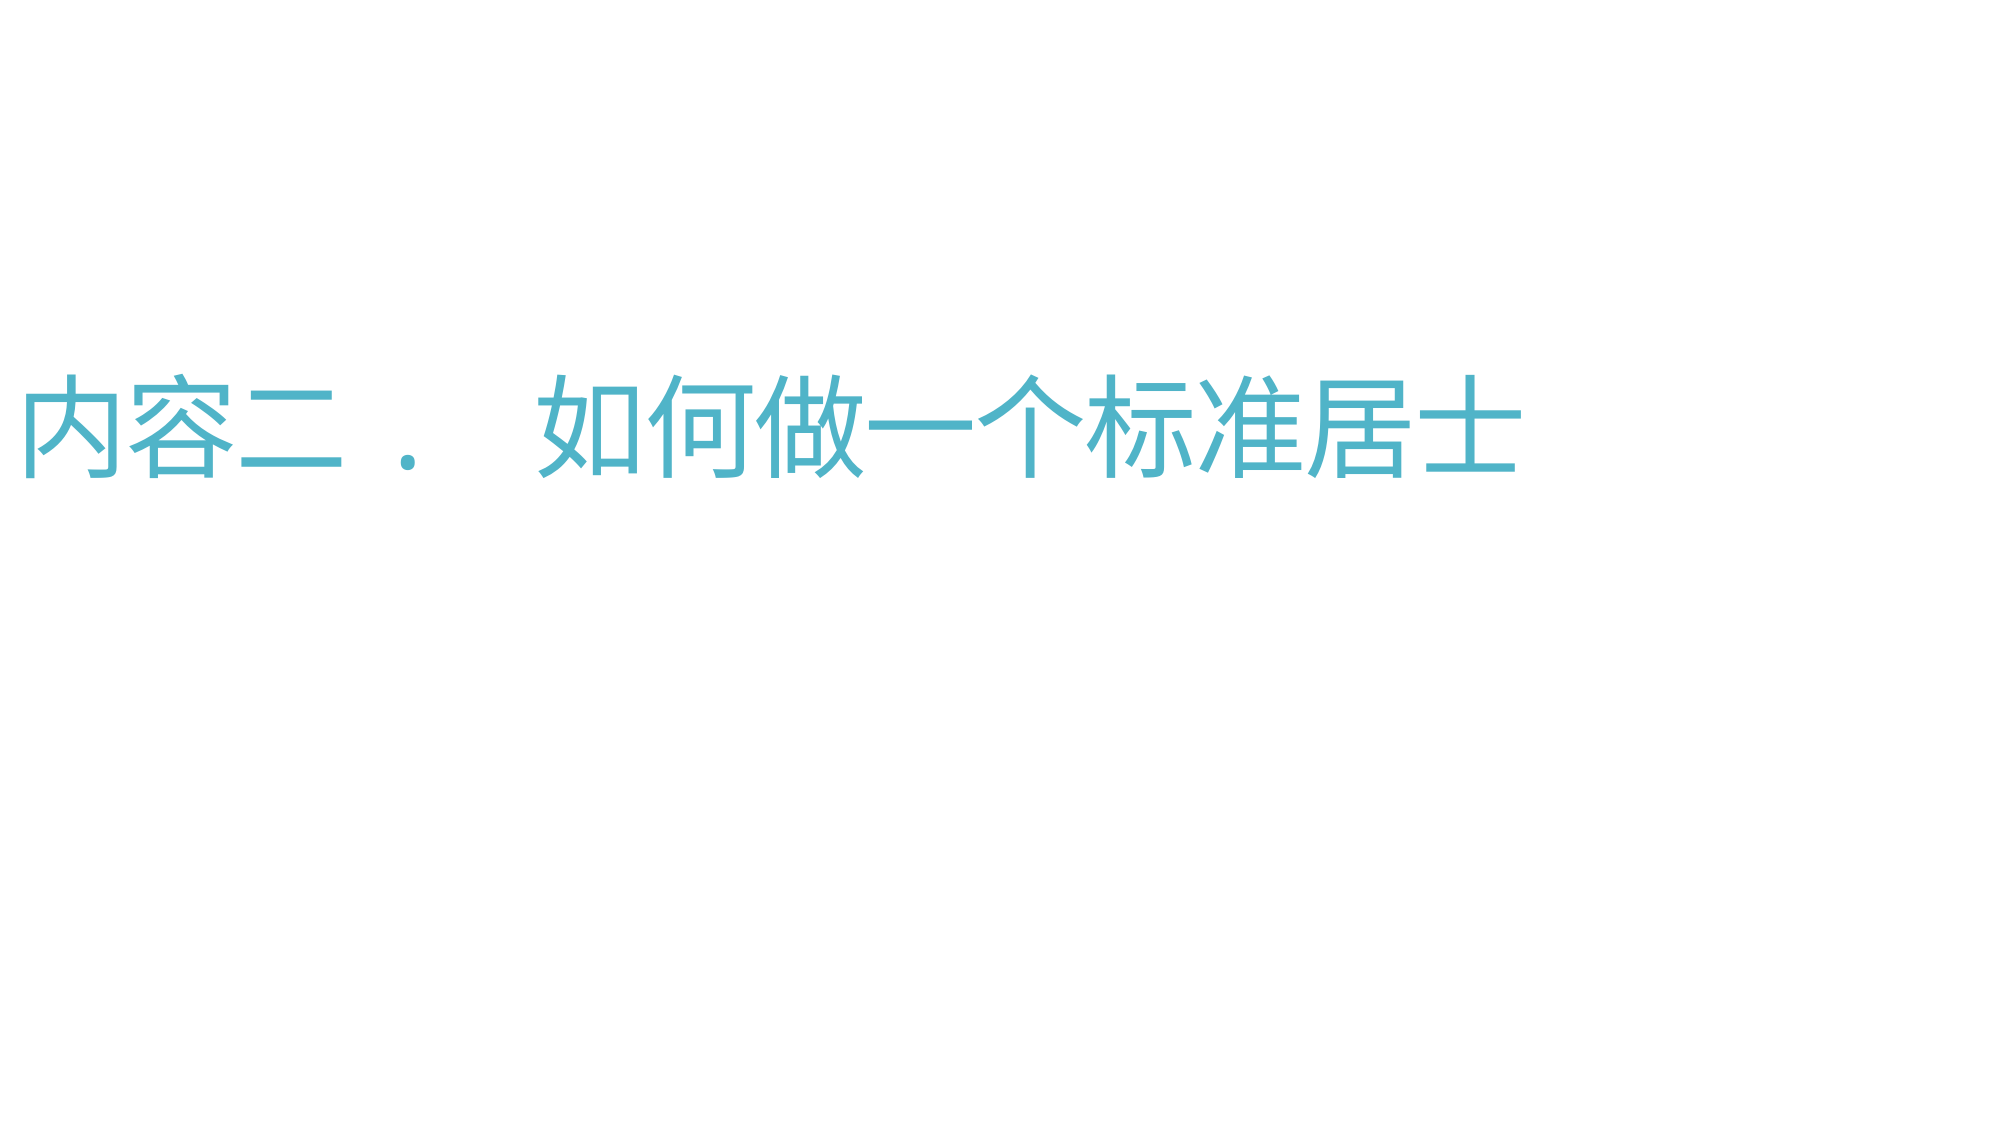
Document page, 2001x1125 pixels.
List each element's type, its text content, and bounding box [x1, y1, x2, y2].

title 内容二. 如何做一个标准居士 [0, 366, 1768, 639]
